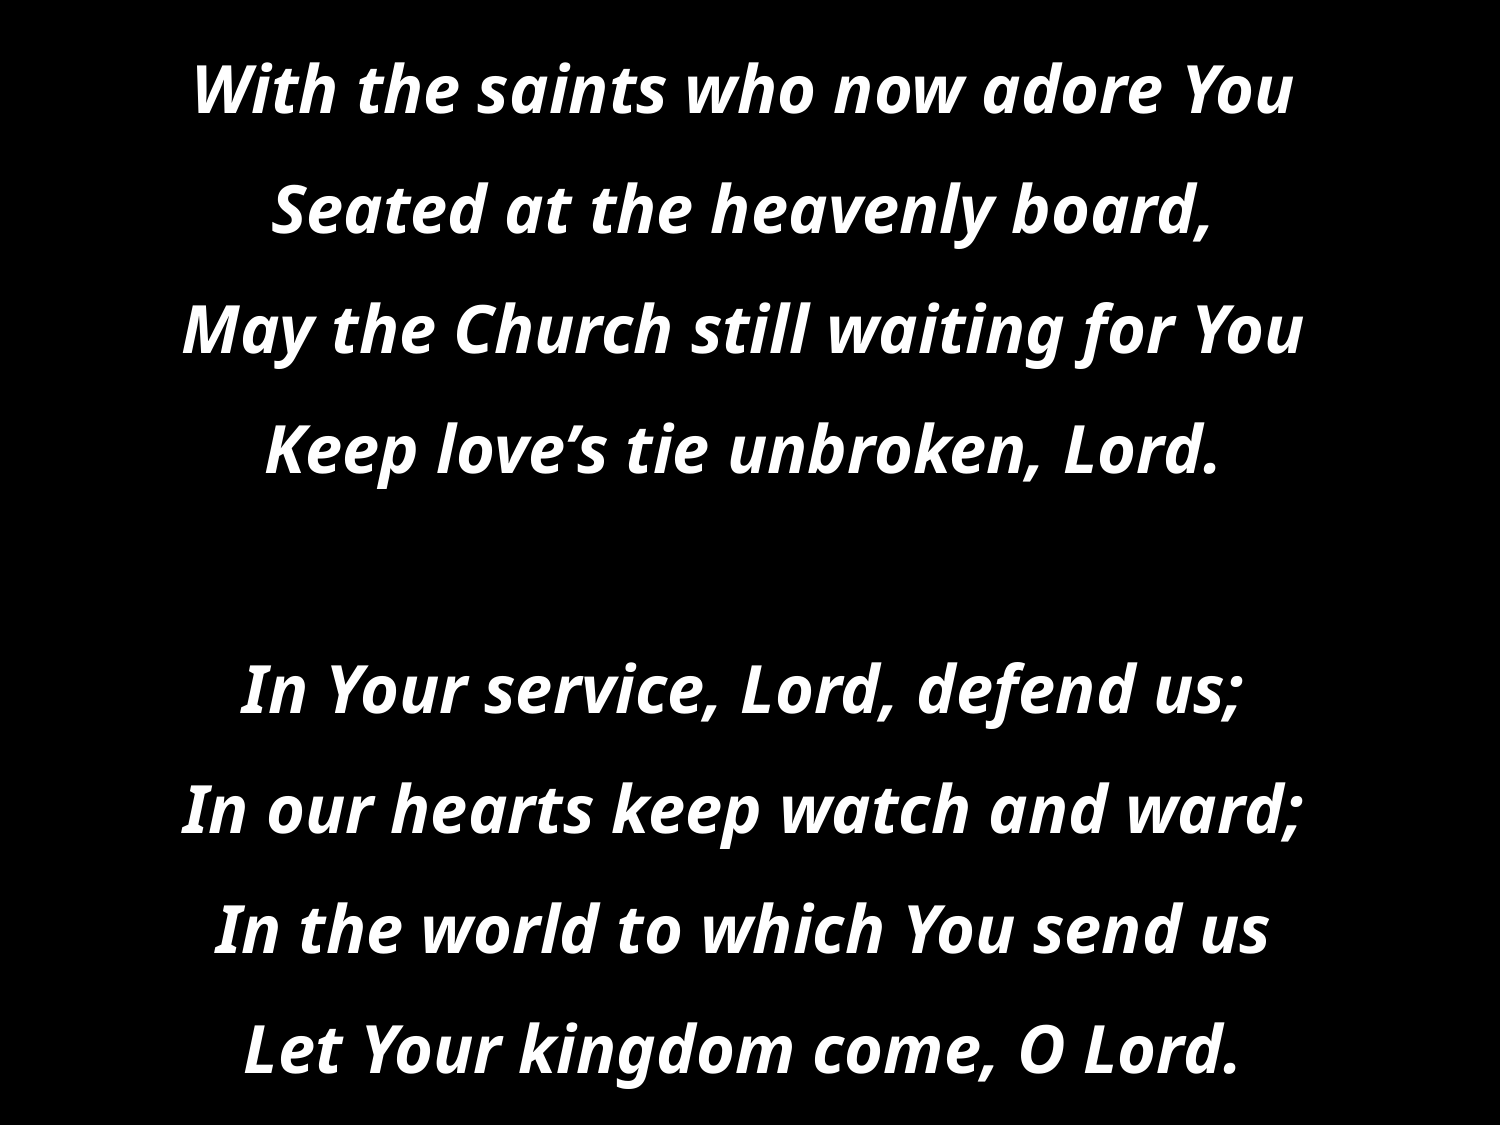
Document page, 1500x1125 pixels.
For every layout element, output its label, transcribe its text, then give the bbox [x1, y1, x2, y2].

text_box With the saints who now adore You Seated at the heavenly board, May the Church still waiting for You Keep love’s tie unbroken, Lord. In Your service, Lord, defend us; In our hearts keep watch and ward; In the world to which You send us Let Your kingdom come, O Lord. [0, 0, 1500, 1095]
